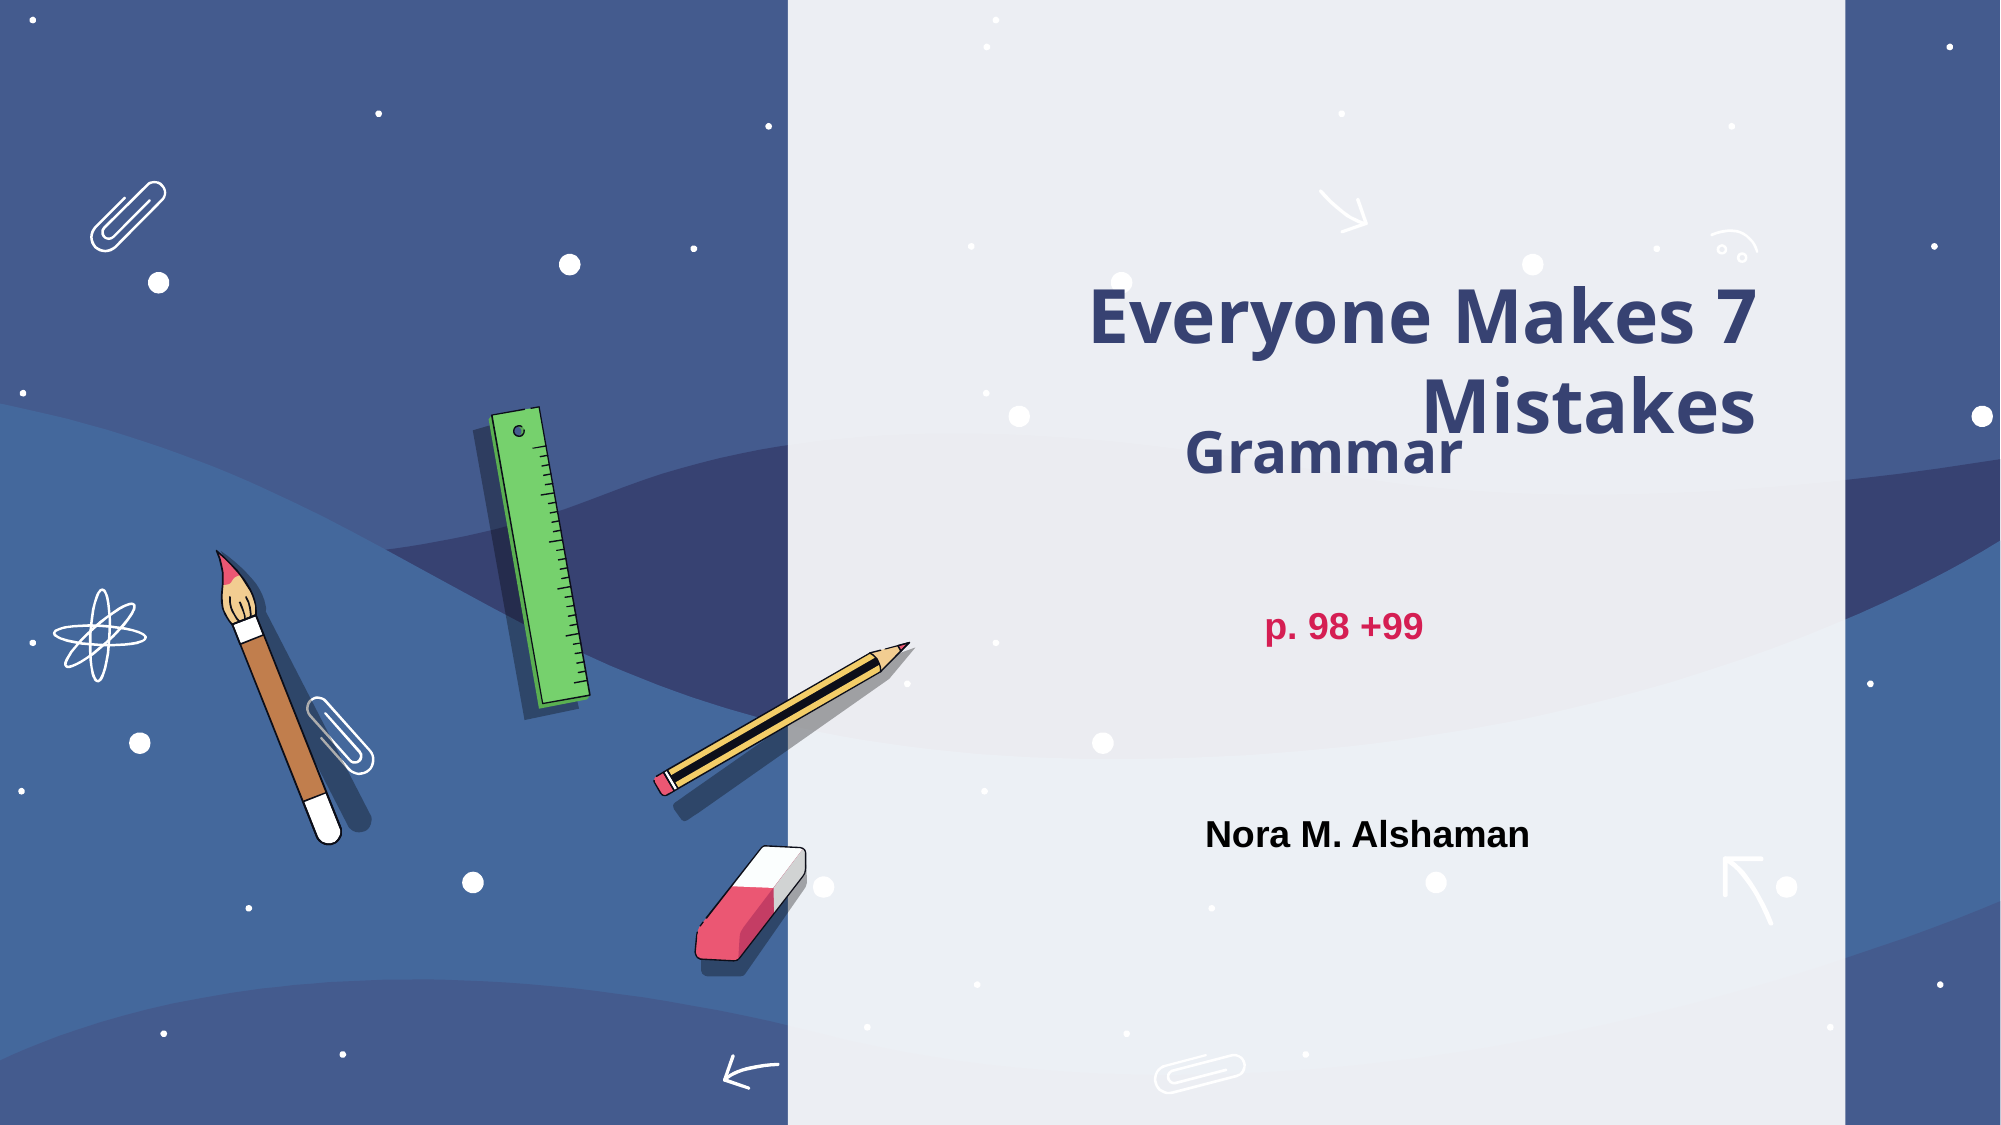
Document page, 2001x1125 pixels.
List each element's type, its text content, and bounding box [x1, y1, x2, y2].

text_box Grammar [917, 408, 1479, 493]
text_box 7 Everyone Makes Mistakes [731, 261, 1772, 457]
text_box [215, 406, 916, 977]
text_box p. 98 +99 [1216, 594, 1439, 655]
